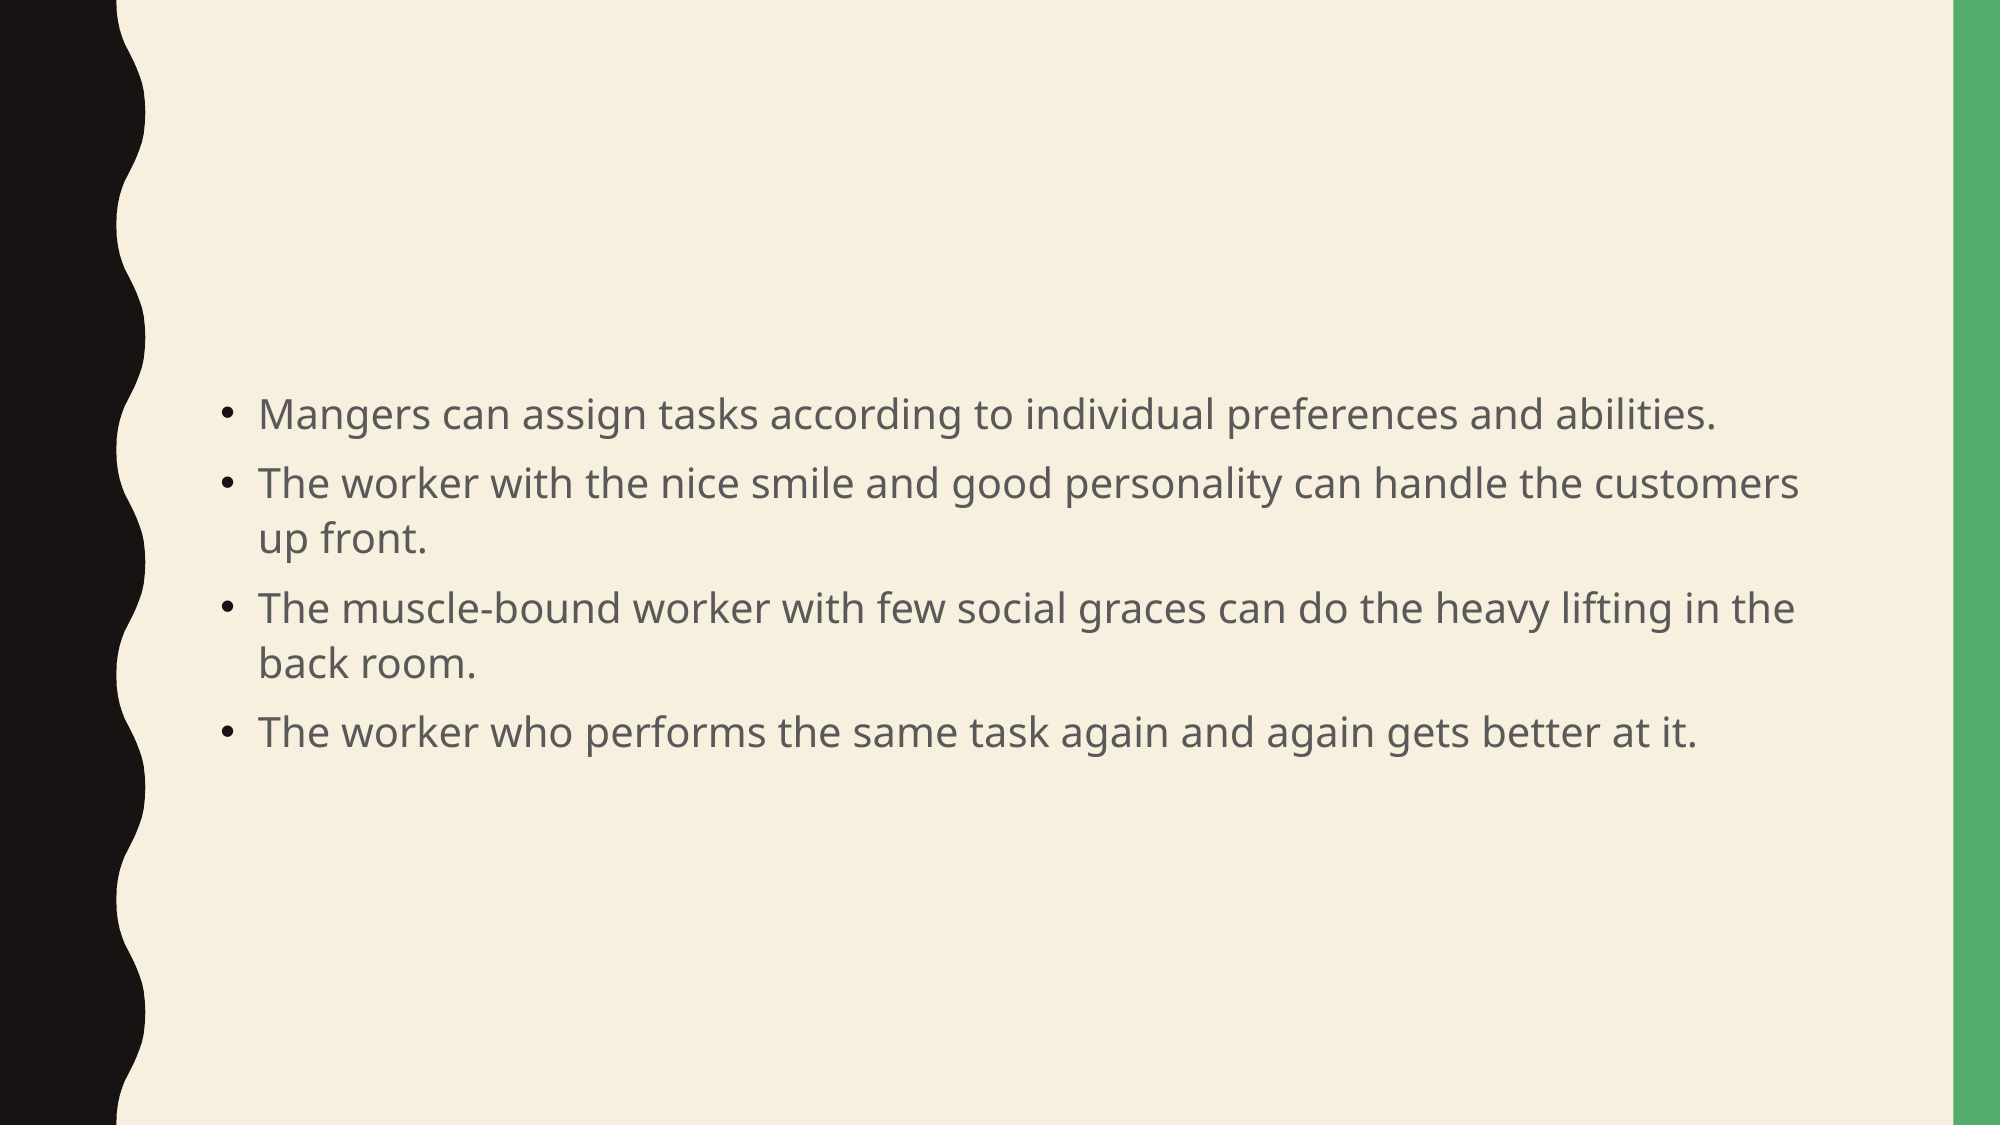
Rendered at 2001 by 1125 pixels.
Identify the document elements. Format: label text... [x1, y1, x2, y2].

list Mangers can assign tasks according to individual preferences and abilities. The worker with the nice smile and good personality can handle the customers up front. The muscle-bound worker with few social graces can do the heavy lifting in the back room. The worker who performs the same task again and again gets better at it. [205, 375, 1875, 965]
